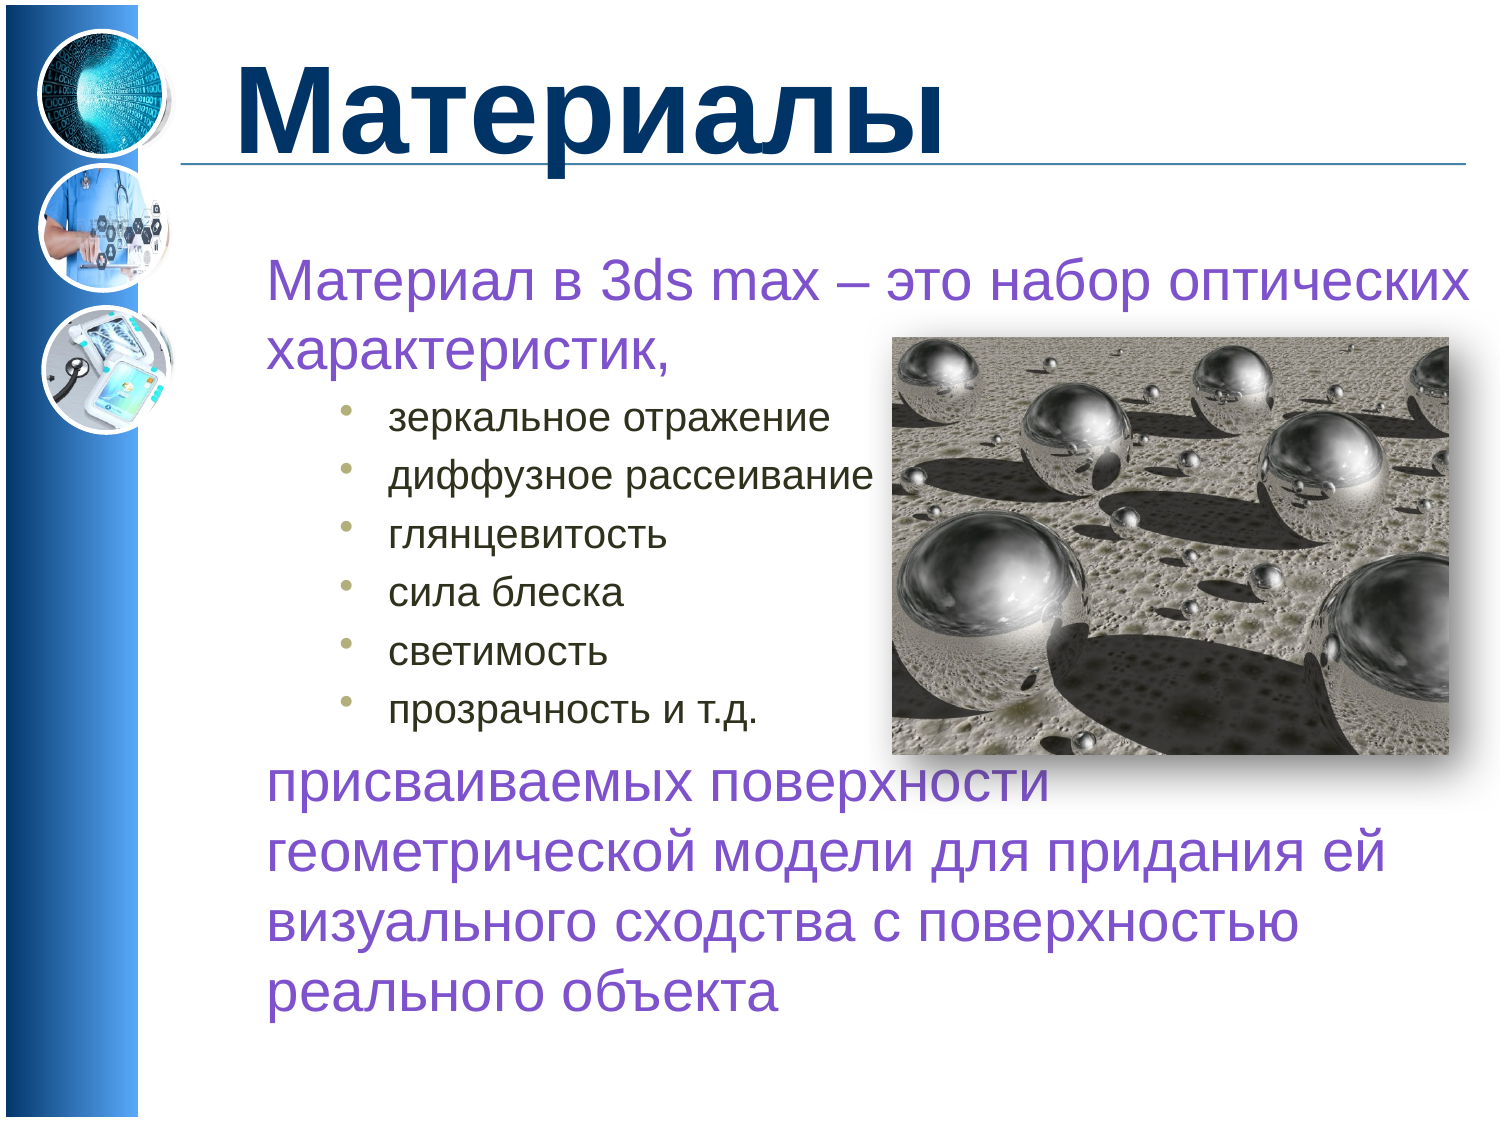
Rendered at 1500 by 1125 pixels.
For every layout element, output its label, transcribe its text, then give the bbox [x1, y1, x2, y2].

list Материал в 3ds max – это набор оптических характеристик, зеркальное отражение диффузное рассеивание глянцевитость сила блеска светимость прозрачность и т.д. присваиваемых поверхности геометрической модели для придания ей визуального сходства с поверхностью реального объекта [195, 234, 1500, 991]
picture [892, 337, 1449, 755]
picture [158, 330, 168, 347]
title Материалы [218, 29, 1282, 177]
picture [120, 135, 125, 145]
picture [42, 34, 146, 149]
picture [133, 110, 139, 117]
picture [43, 168, 163, 288]
picture [47, 310, 166, 430]
picture [83, 142, 96, 152]
